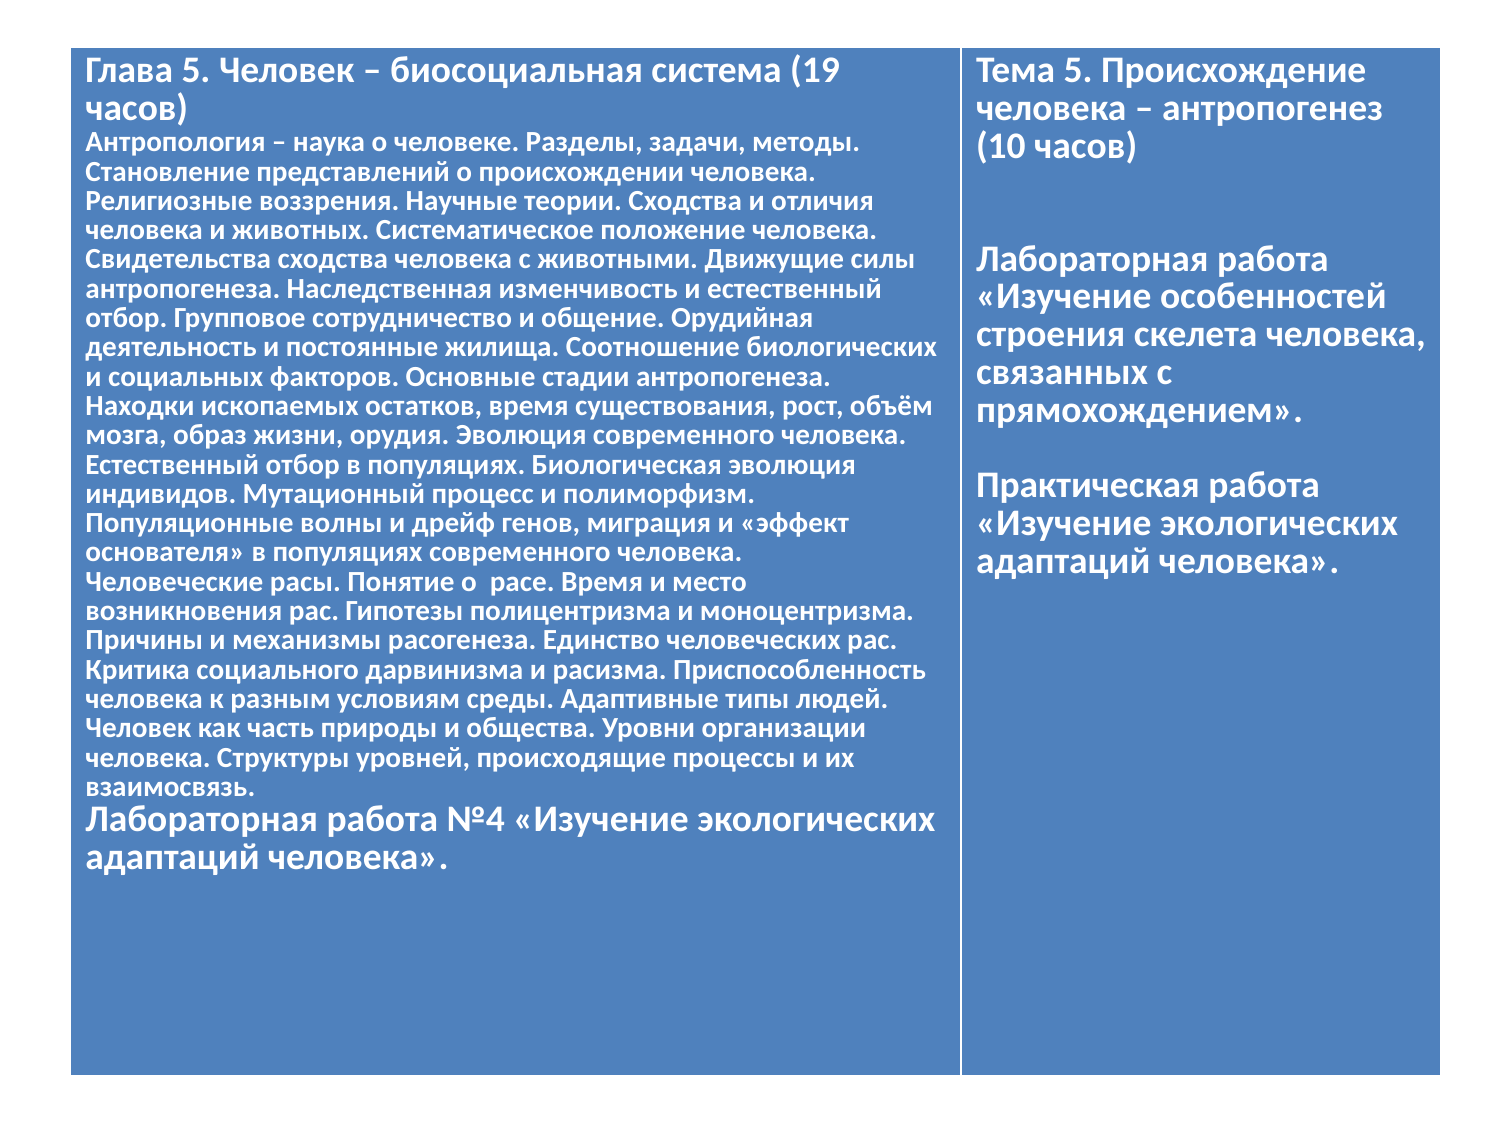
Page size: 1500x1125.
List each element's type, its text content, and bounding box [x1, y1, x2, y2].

table_header Глава 5. Человек – биосоциальная система (19 часов) Антропология – наука о человеке. Разделы, задачи, методы. Становление представлений о происхождении человека. Религиозные воззрения. Научные теории. Сходства и отличия человека и животных. Систематическое положение человека. Свидетельства сходства человека с животными. Движущие силы антропогенеза. Наследственная изменчивость и естественный отбор. Групповое сотрудничество и общение. Орудийная деятельность и постоянные жилища. Соотношение биологических и социальных факторов. Основные стадии антропогенеза. Находки ископаемых остатков, время существования, рост, объём мозга, образ жизни, орудия. Эволюция современного человека. Естественный отбор в популяциях. Биологическая эволюция индивидов. Мутационный процесс и полиморфизм. Популяционные волны и дрейф генов, миграция и «эффект основателя» в популяциях современного человека. Человеческие расы. Понятие о расе. Время и место возникновения рас. Гипотезы полицентризма и моноцентризма. Причины и механизмы расогенеза. Единство человеческих рас. Критика социального дарвинизма и расизма. Приспособленность человека к разным условиям среды. Адаптивные типы людей. Человек как часть природы и общества. Уровни организации человека. Структуры уровней, происходящие процессы и их взаимосвязь. Лабораторная работа №4 «Изучение экологических адаптаций человека». [71, 48, 960, 1075]
table_header Тема 5. Происхождение человека – антропогенез (10 часов) Лабораторная работа «Изучение особенностей строения скелета человека, связанных с прямохождением». Практическая работа «Изучение экологических адаптаций человека». [962, 48, 1440, 1075]
